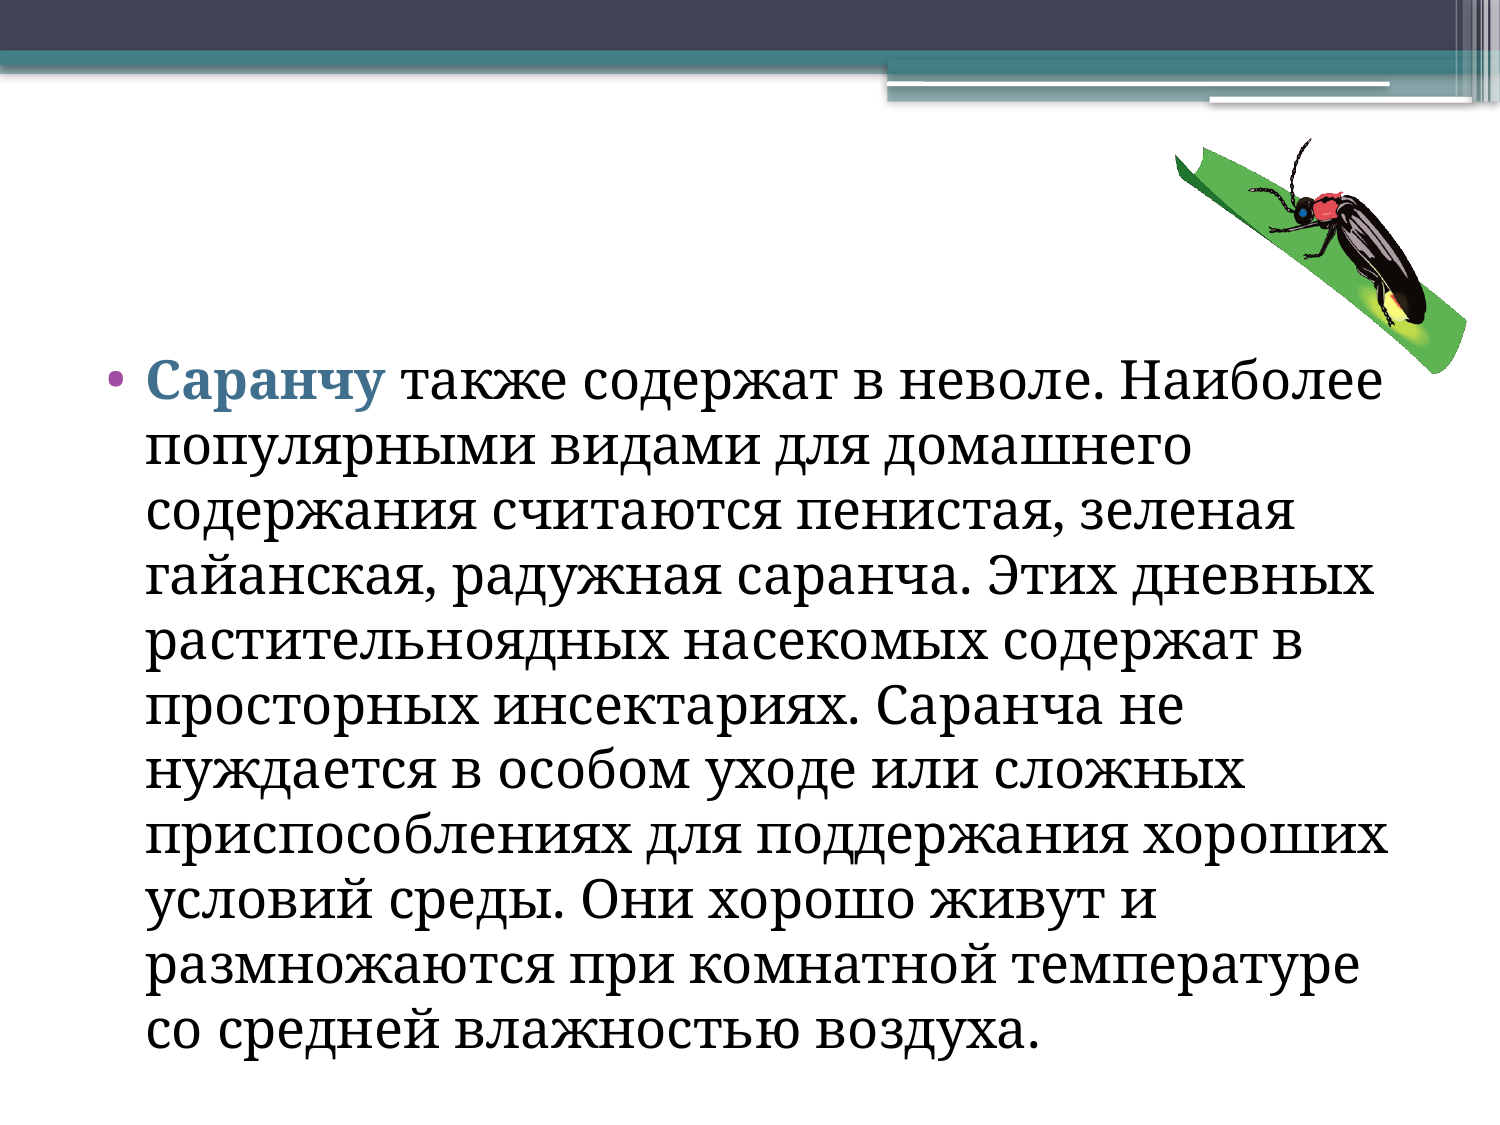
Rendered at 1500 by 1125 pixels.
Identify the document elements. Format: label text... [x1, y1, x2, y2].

list Саранчу также содержат в неволе. Наиболее популярными видами для домашнего содержания считаются пенистая, зеленая гайанская, радужная саранча. Этих дневных растительноядных насекомых содержат в просторных инсектариях. Саранча не нуждается в особом уходе или сложных приспособлениях для поддержания хороших условий среды. Они хорошо живут и размножаются при комнатной температуре со средней влажностью воздуха. [75, 338, 1425, 1079]
picture [1174, 136, 1467, 374]
